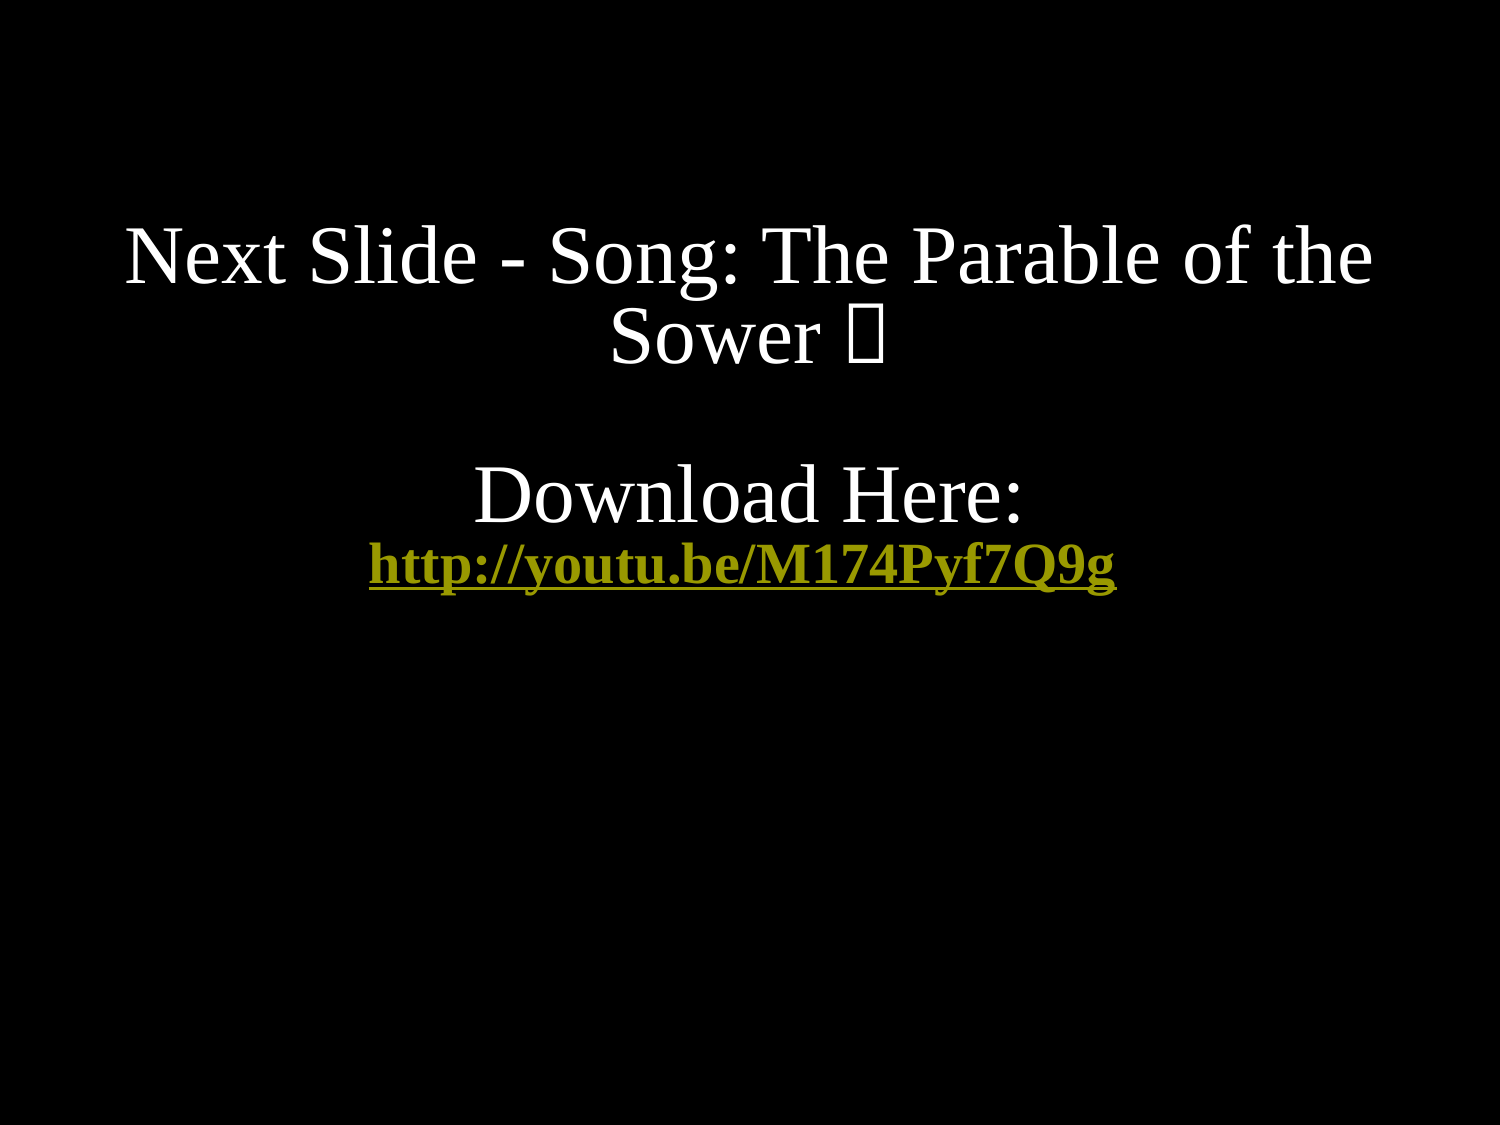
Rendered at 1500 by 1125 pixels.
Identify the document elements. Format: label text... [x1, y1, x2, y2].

title Next Slide - Song: The Parable of the Sower  Download Here: http://youtu.be/M174Pyf7Q9g [0, 0, 1500, 763]
